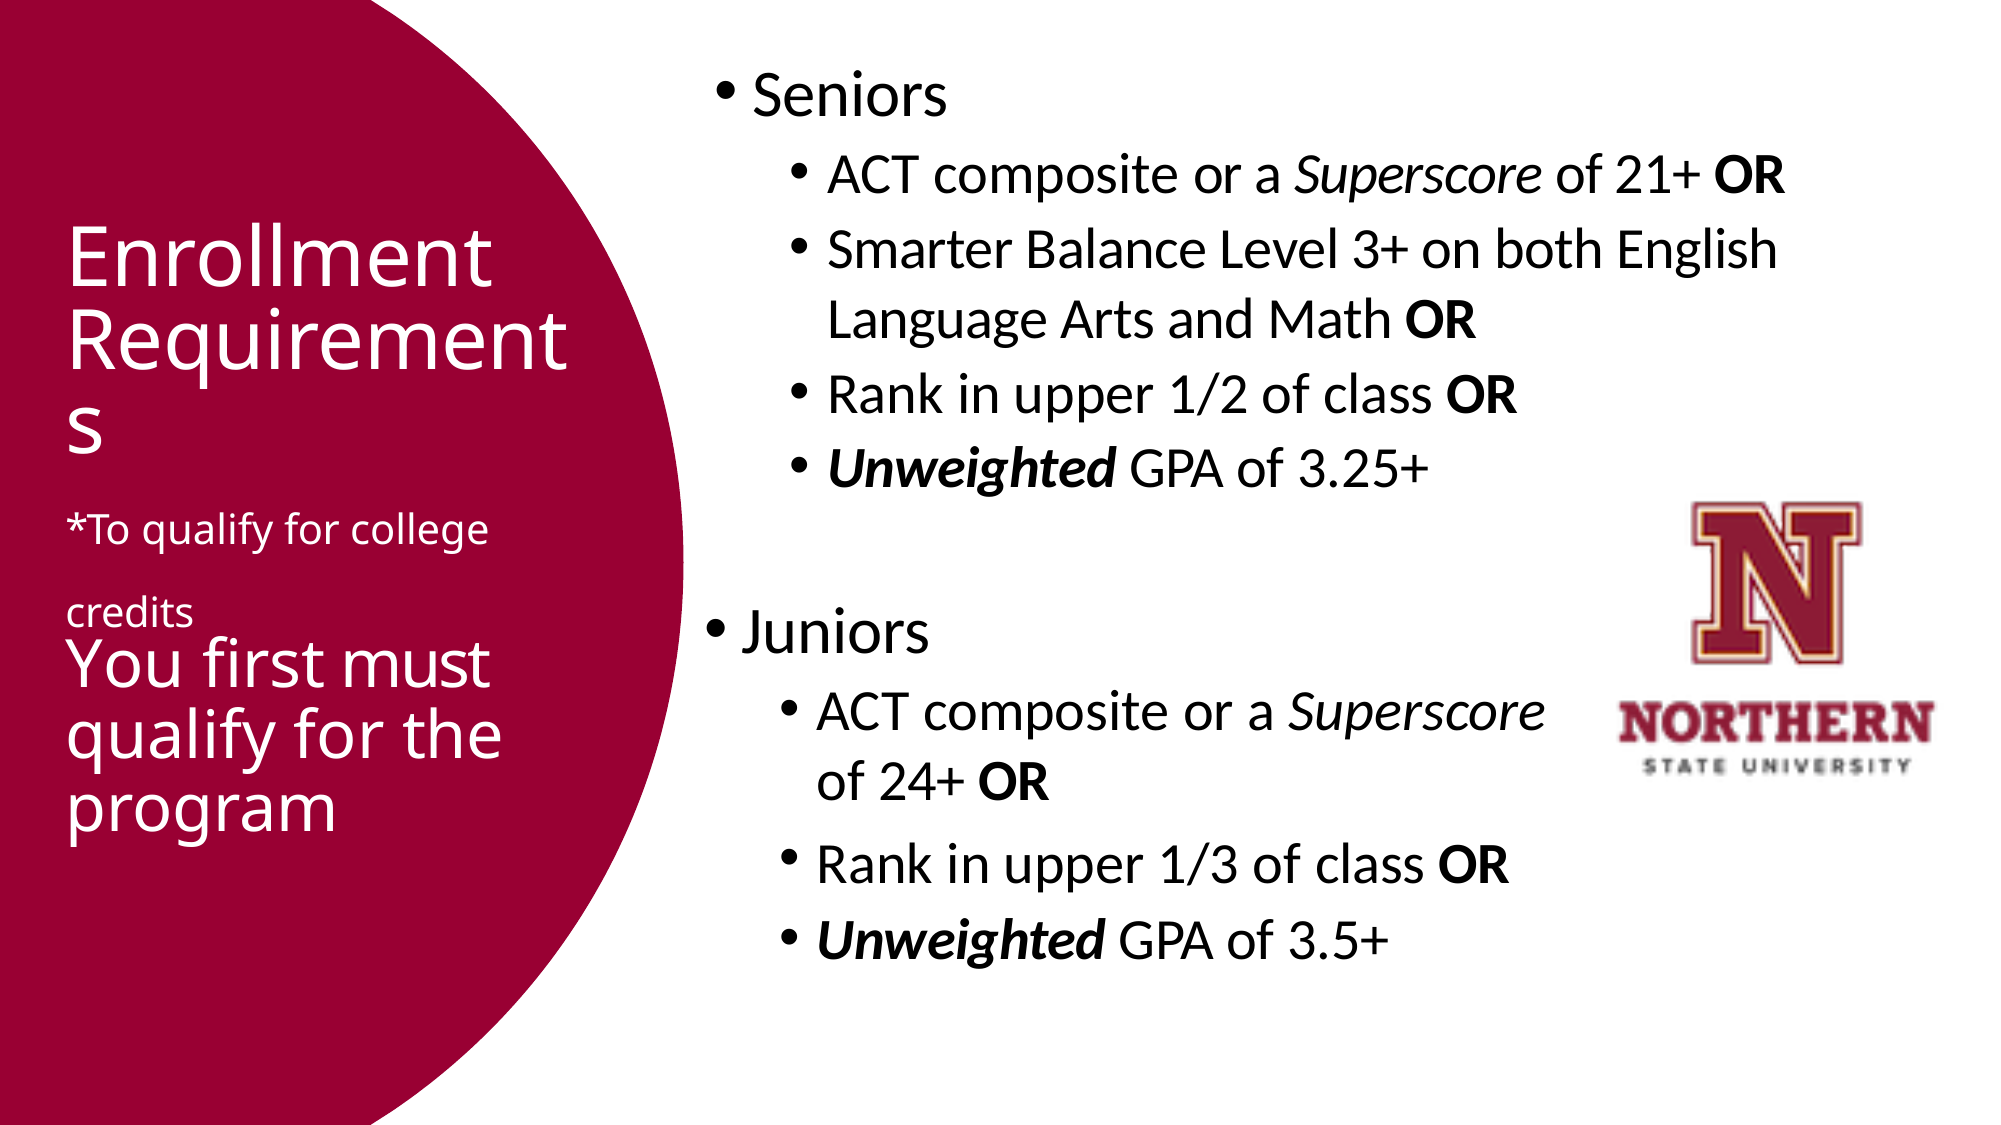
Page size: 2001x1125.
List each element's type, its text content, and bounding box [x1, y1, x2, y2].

title Enrollment Requirements *To qualify for college credits [63, 206, 606, 618]
text_box Seniors ACT composite or a Superscore of 21+ OR Smarter Balance Level 3+ on both English Language Arts and Math OR Rank in upper 1/2 of class OR Unweighted GPA of 3.25+ [712, 41, 1965, 573]
text_box You first must qualify for the program [63, 618, 667, 846]
picture [1524, 492, 2000, 787]
text_box Juniors ACT composite or a Superscore of 24+ OR Rank in upper 1/3 of class OR Unweighted GPA of 3.5+ [687, 579, 1607, 979]
